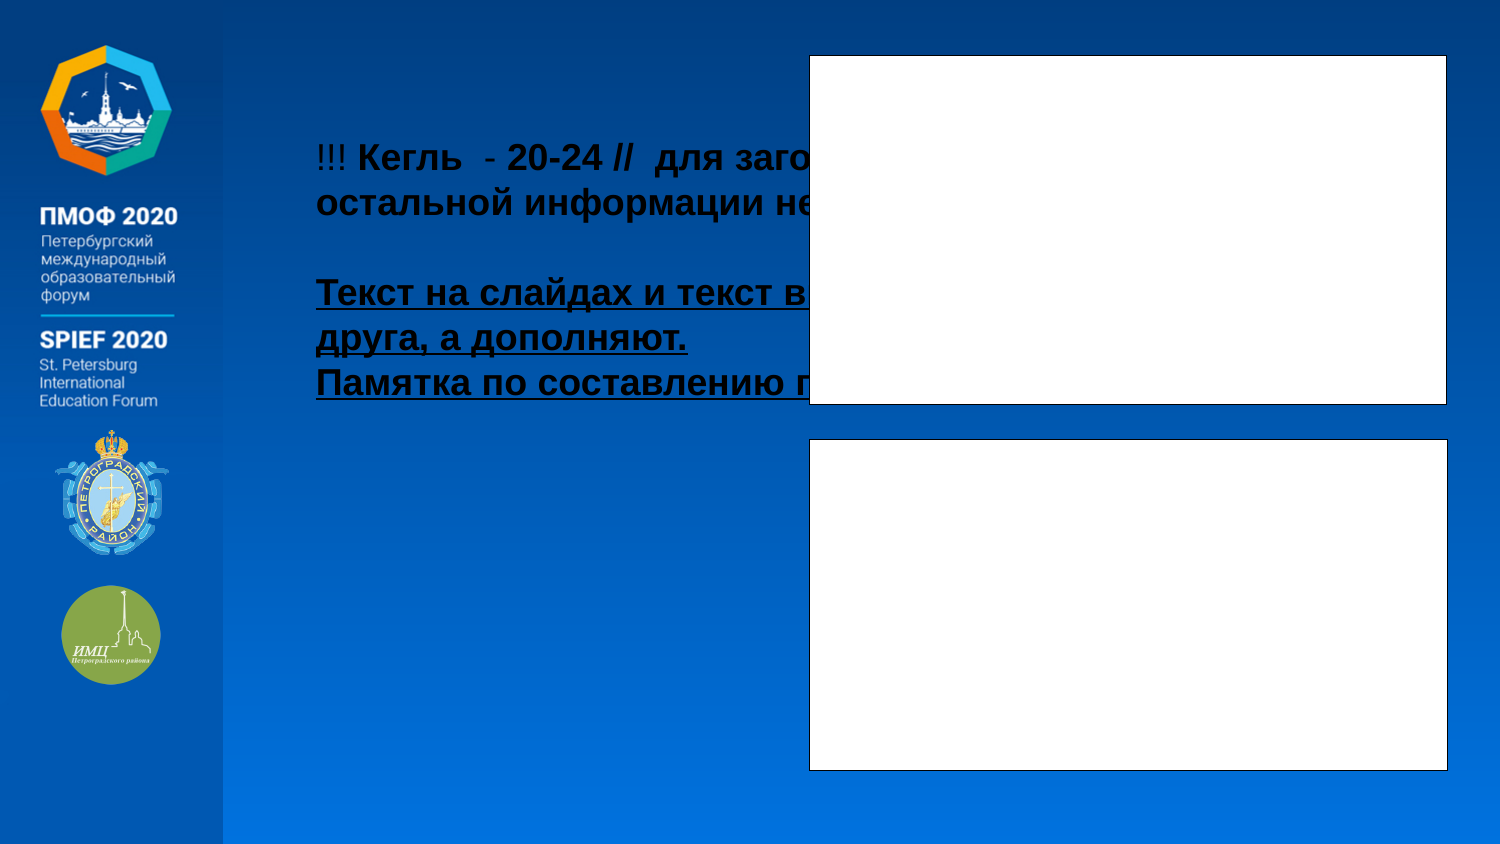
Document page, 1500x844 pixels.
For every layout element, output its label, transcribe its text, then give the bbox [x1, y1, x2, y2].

title Заголовок [809, 55, 1447, 405]
picture [0, 0, 751, 844]
list Текст [809, 439, 1448, 771]
